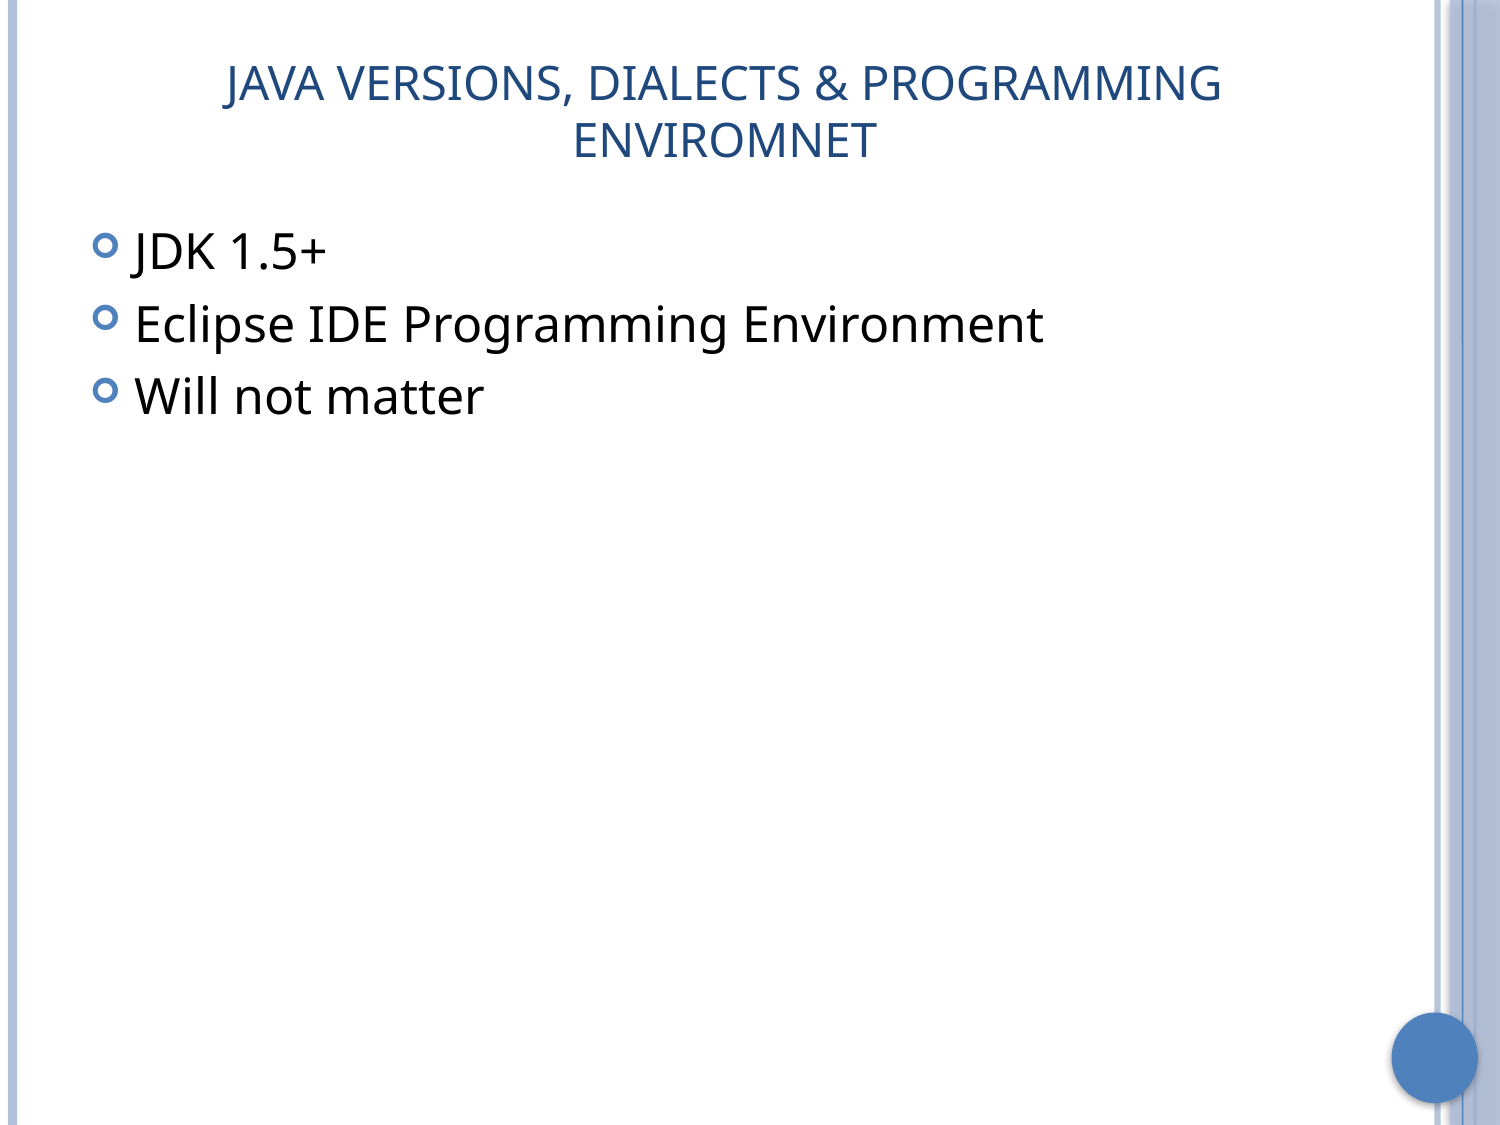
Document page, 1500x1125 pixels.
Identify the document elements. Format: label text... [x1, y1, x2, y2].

title Java Versions, Dialects & Programming Enviromnet [75, 45, 1375, 175]
list JDK 1.5+ Eclipse IDE Programming Environment Will not matter [75, 212, 1375, 1062]
